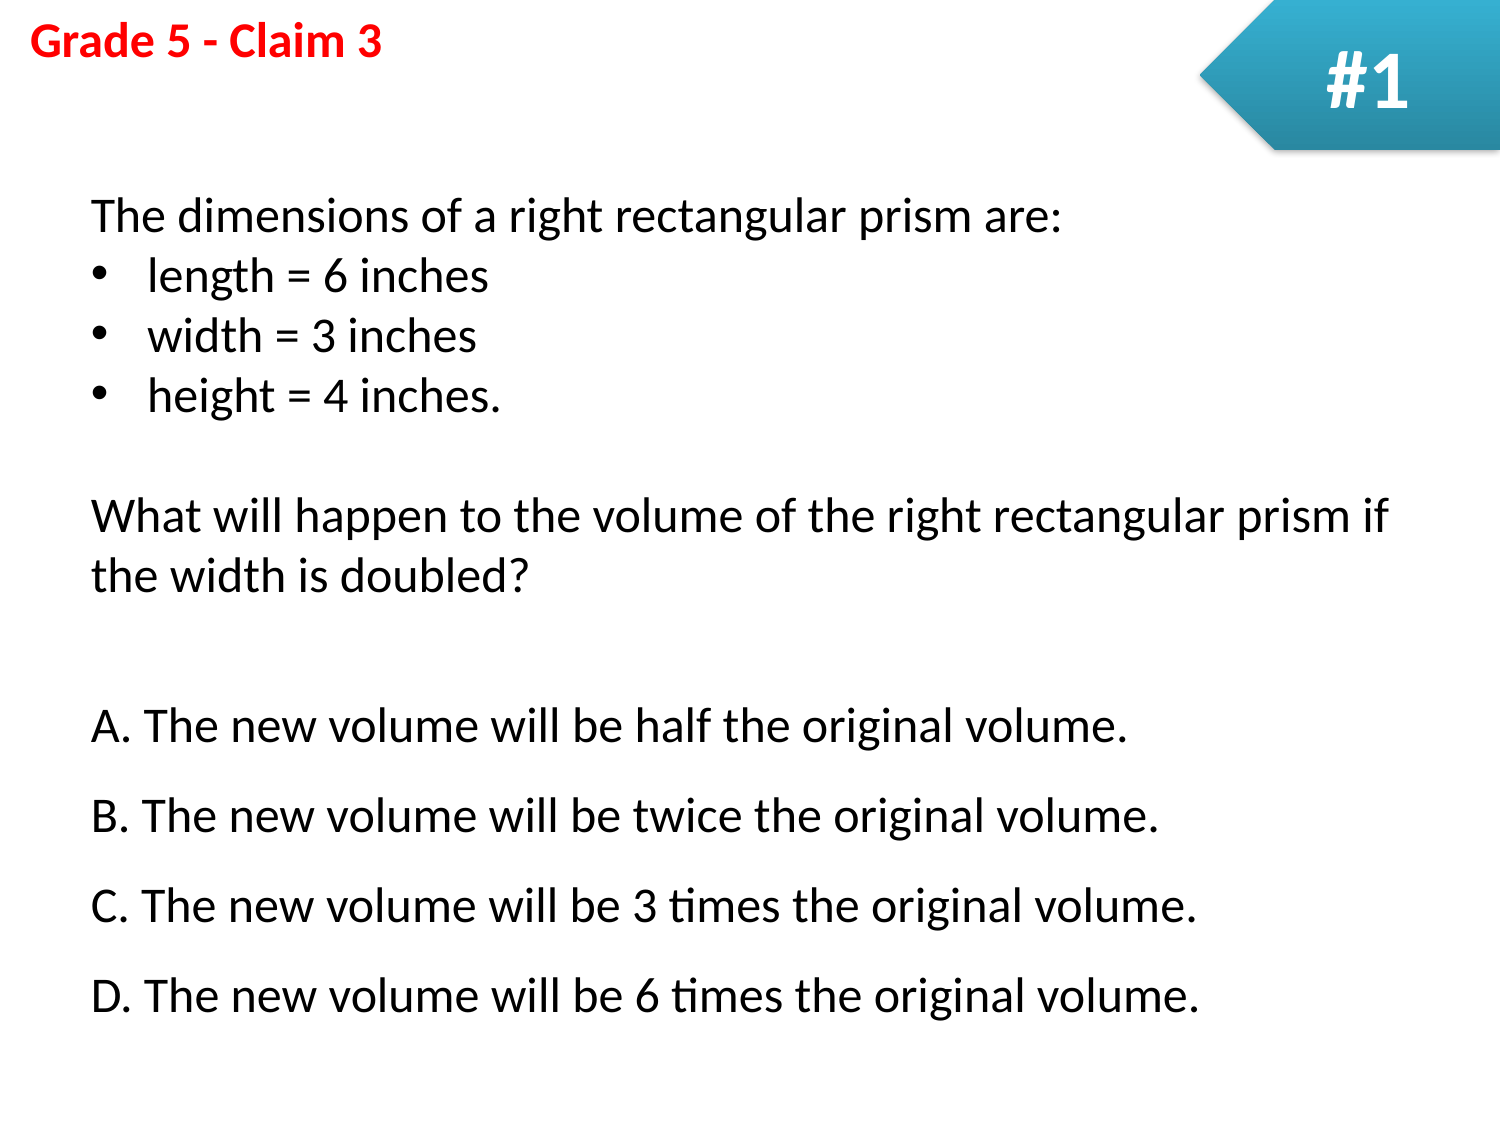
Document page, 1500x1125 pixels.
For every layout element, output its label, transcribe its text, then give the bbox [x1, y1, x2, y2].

list The dimensions of a right rectangular prism are: length = 6 inches width = 3 inches height = 4 inches. What will happen to the volume of the right rectangular prism if the width is doubled? A. The new volume will be half the original volume. B. The new volume will be twice the original volume. C. The new volume will be 3 times the original volume. D. The new volume will be 6 times the original volume. [75, 174, 1464, 1050]
text_box #1 [1199, 0, 1500, 150]
